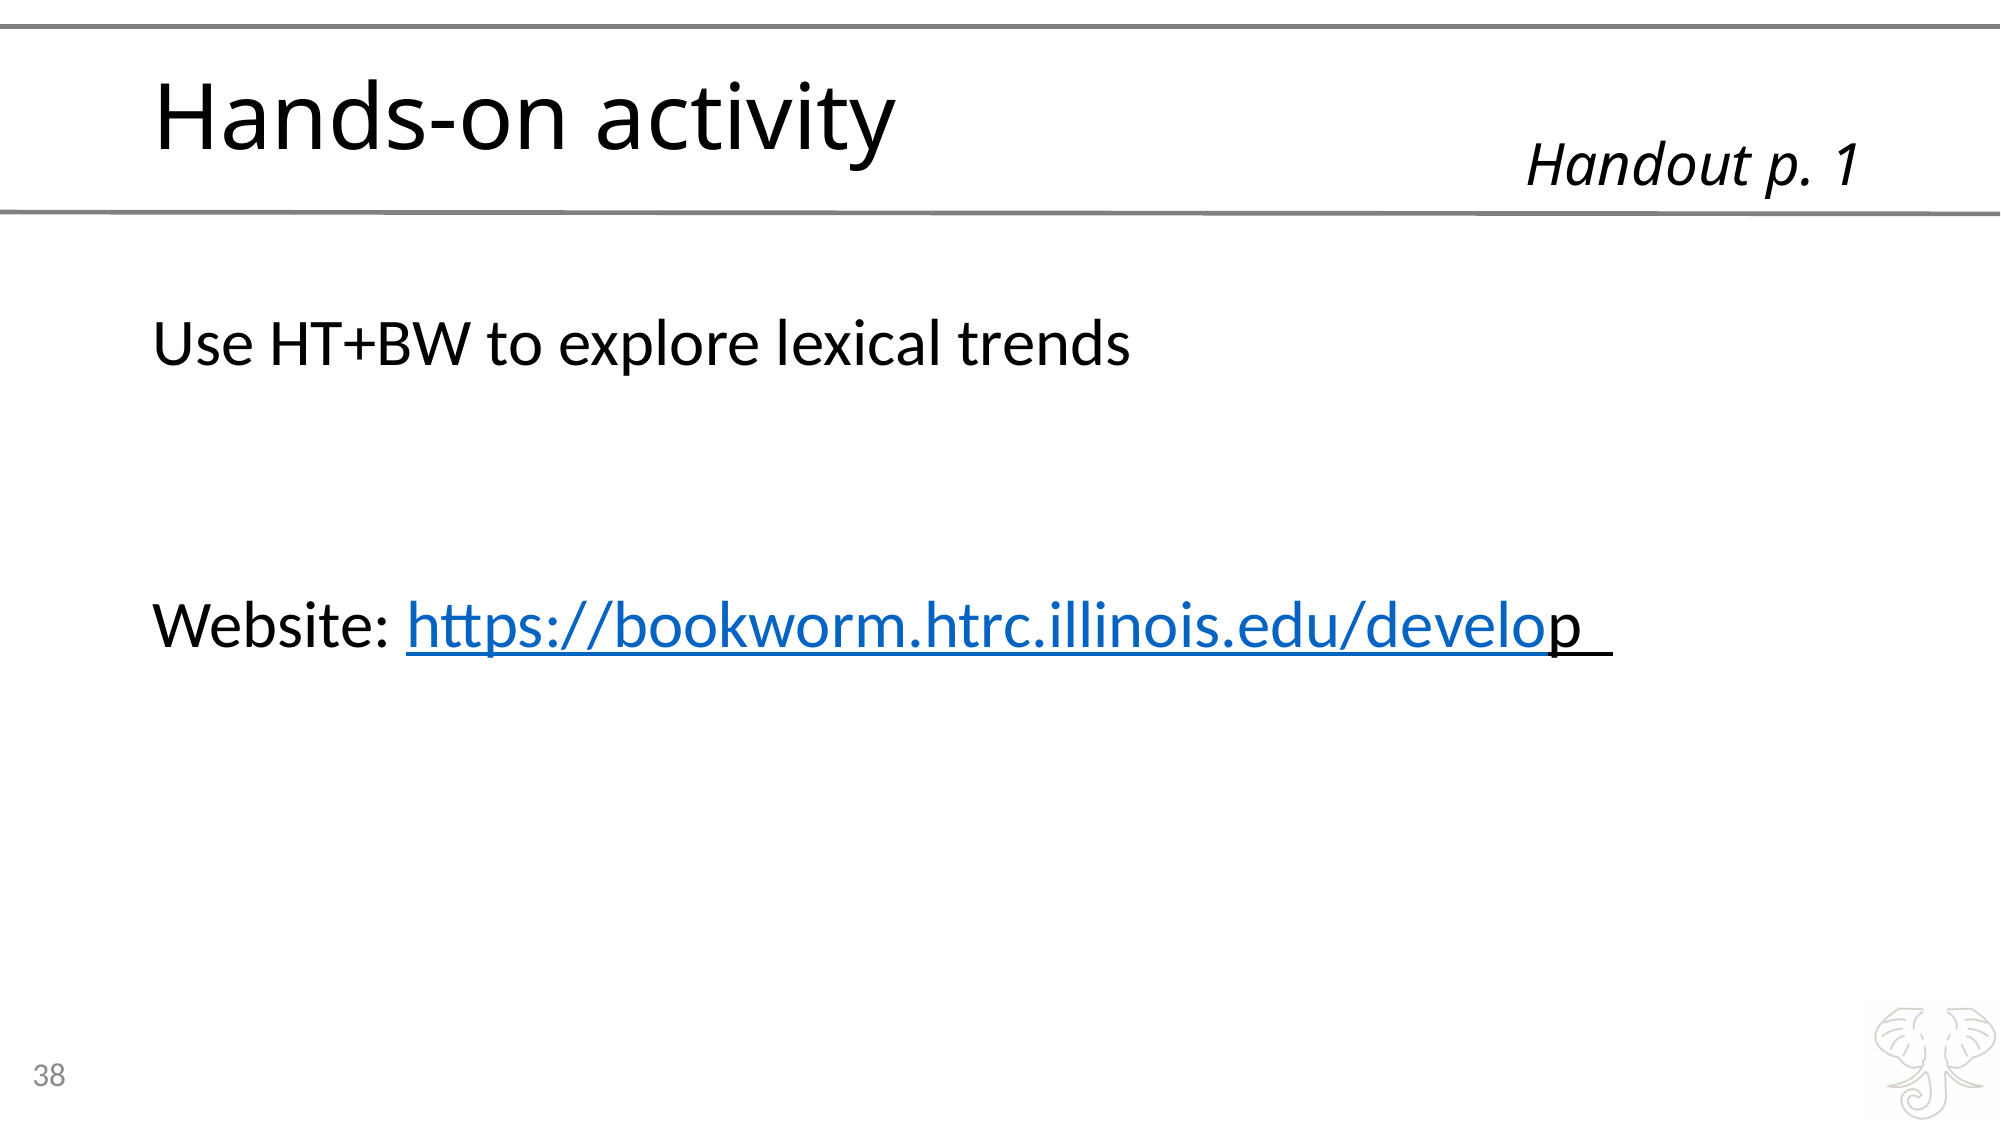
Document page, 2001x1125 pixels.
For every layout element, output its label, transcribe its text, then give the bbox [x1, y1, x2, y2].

title Hands-on activity [137, 26, 1863, 213]
text_box Handout p. 1 [1510, 119, 1878, 205]
slide_number 38 [17, 1042, 468, 1103]
list Use HT+BW to explore lexical trends Website: https://bookworm.htrc.illinois.edu/develop [137, 251, 1863, 965]
picture [1866, 1002, 1998, 1123]
